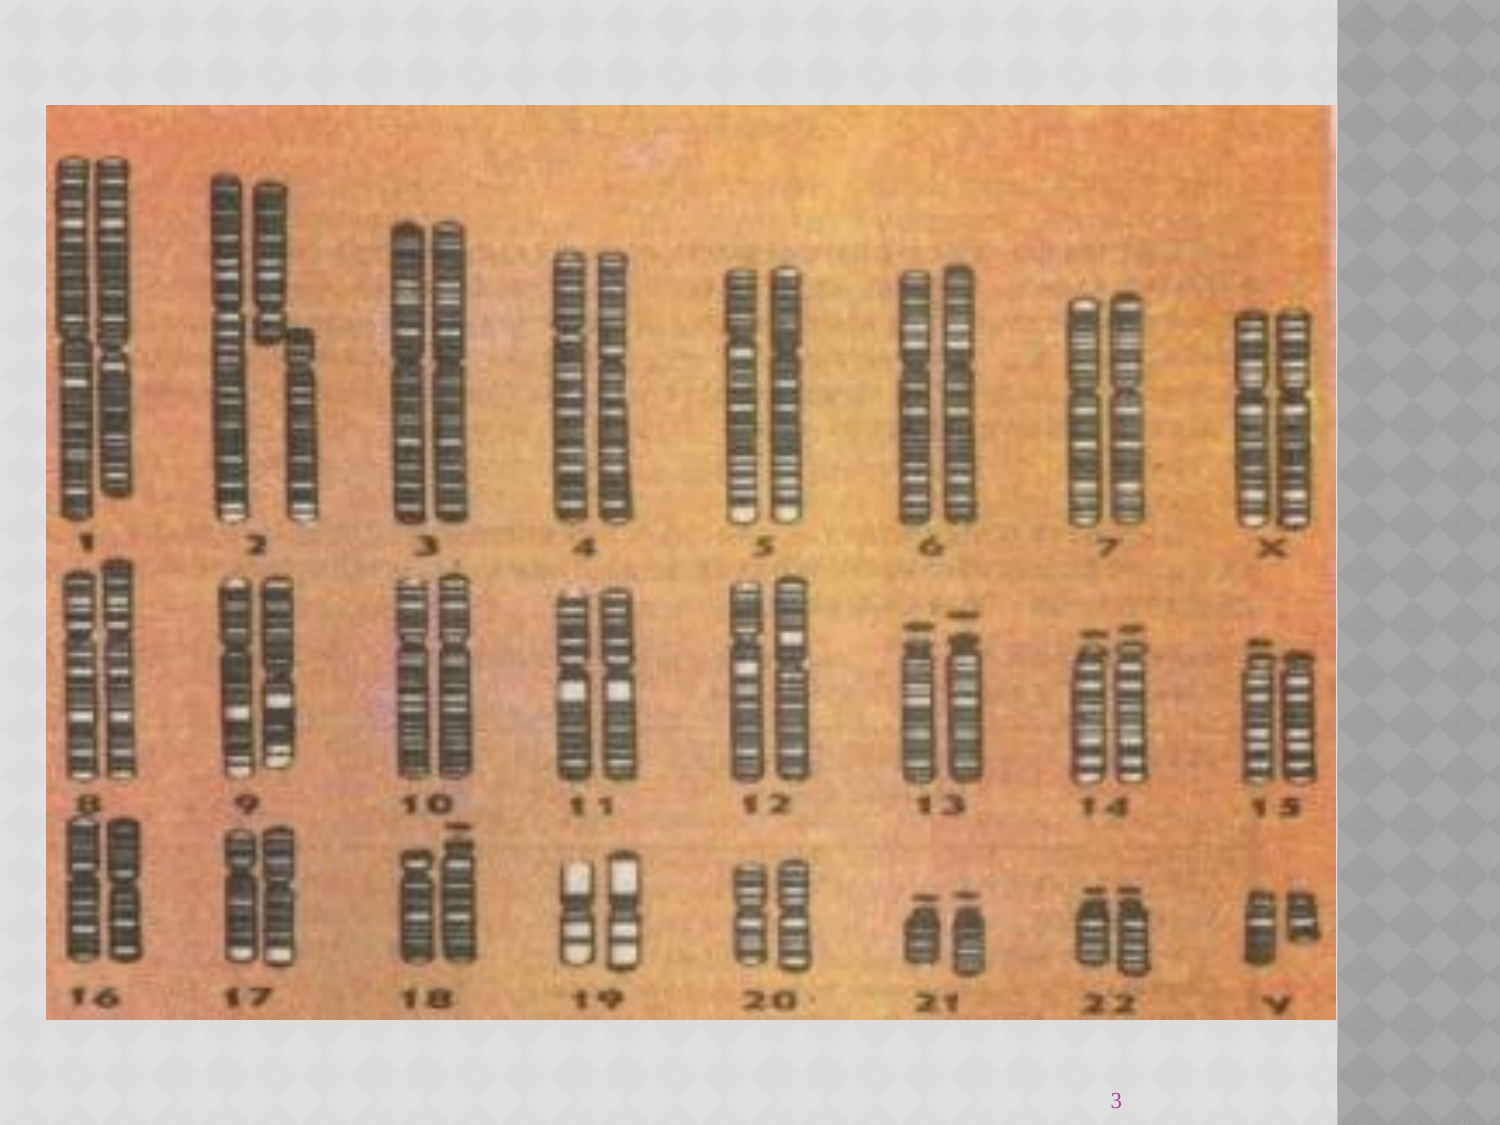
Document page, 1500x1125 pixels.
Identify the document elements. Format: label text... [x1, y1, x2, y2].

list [46, 104, 1337, 1020]
slide_number 3 [1025, 1075, 1123, 1113]
